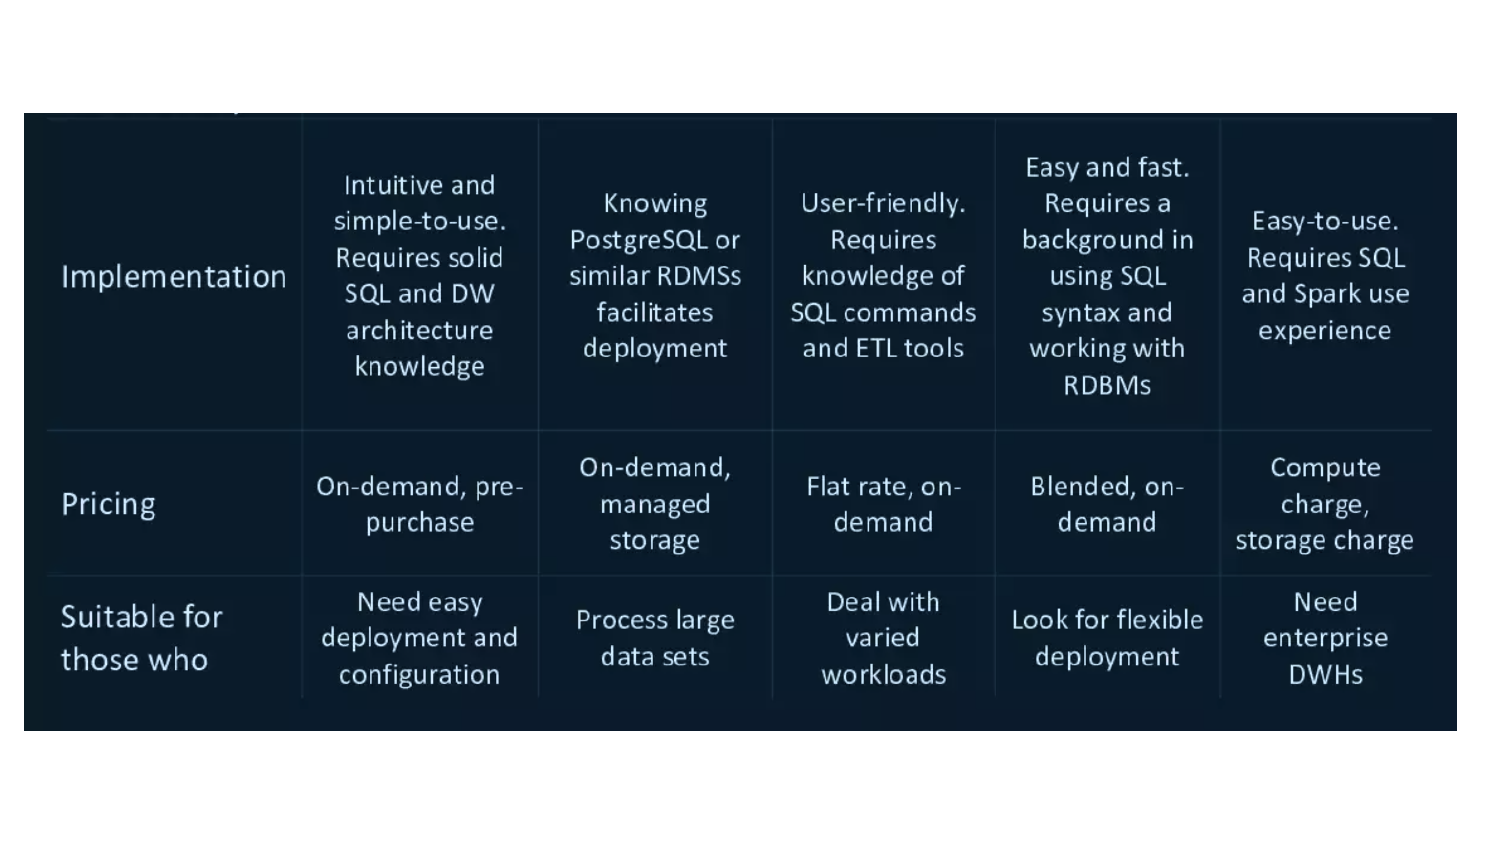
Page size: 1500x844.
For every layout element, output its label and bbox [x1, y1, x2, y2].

picture [24, 113, 1476, 731]
